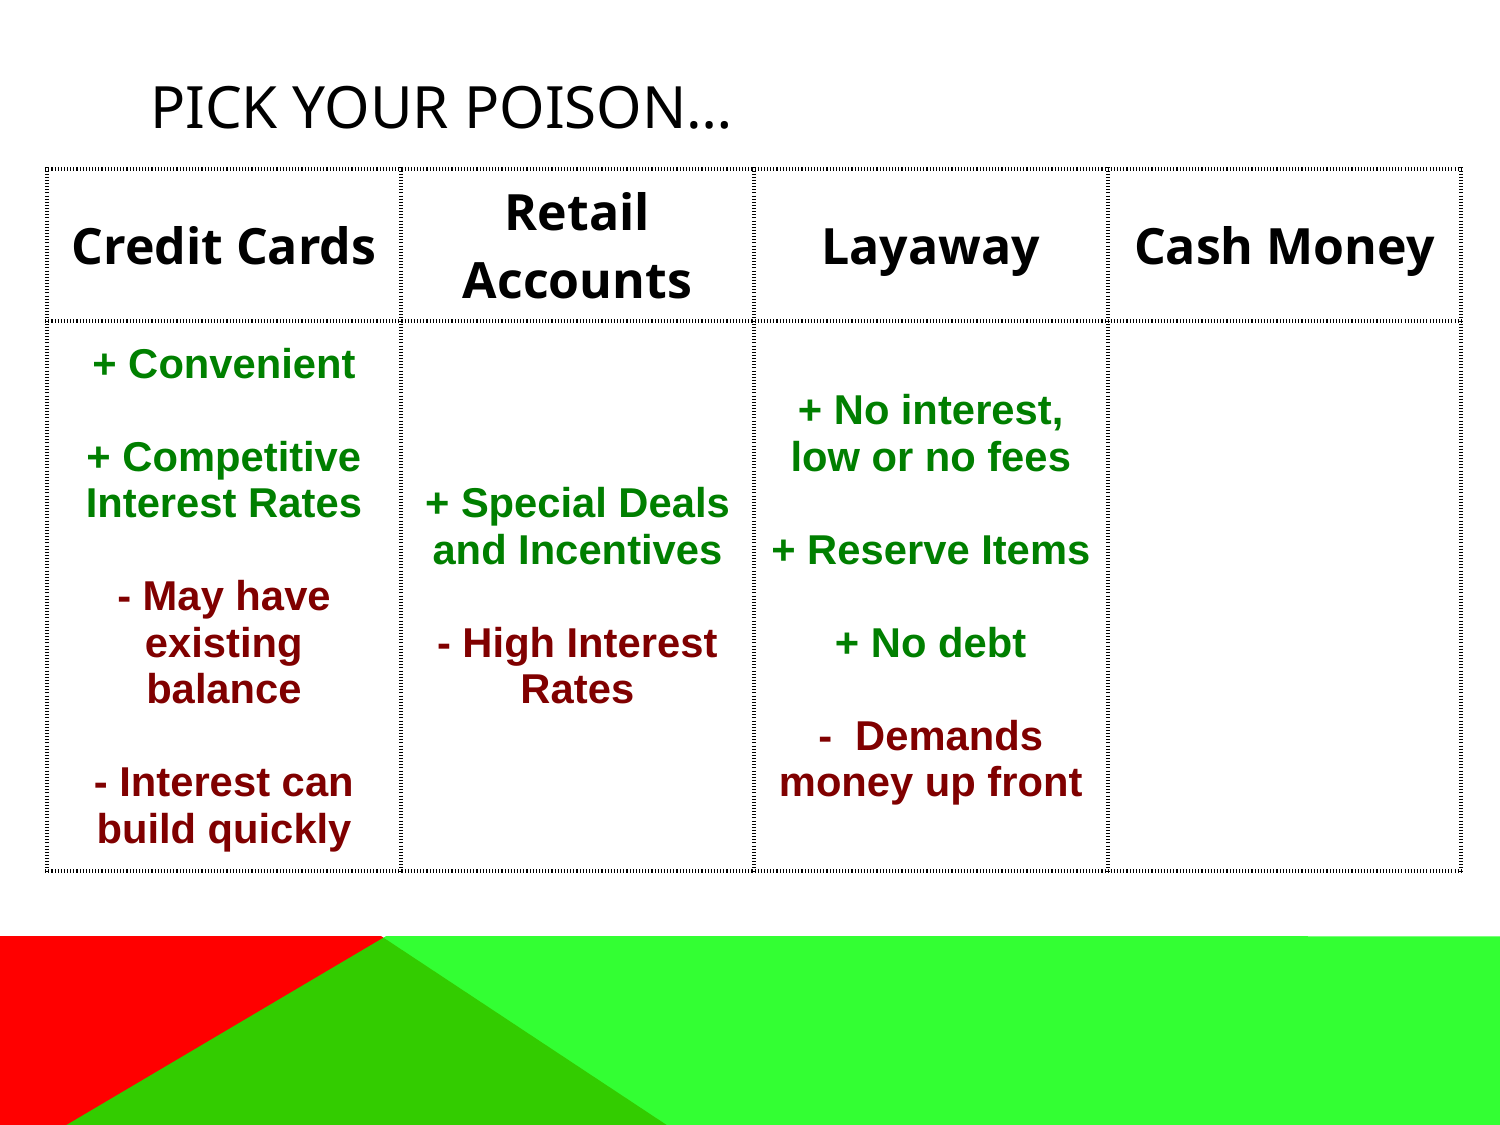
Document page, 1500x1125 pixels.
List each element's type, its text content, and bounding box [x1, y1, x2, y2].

table_cell + Special Deals and Incentives - High Interest Rates [401, 321, 754, 871]
table_cell + Convenient + Competitive Interest Rates - May have existing balance - Interest can build quickly [47, 321, 401, 871]
table_cell + No interest, low or no fees + Reserve Items + No debt - Demands money up front [754, 321, 1108, 871]
table_header Retail Accounts [401, 169, 754, 321]
table_header Cash Money [1108, 169, 1461, 321]
table_header Layaway [754, 169, 1108, 321]
table_cell [1108, 321, 1461, 871]
title Pick your poison… [135, 60, 1369, 150]
table_header Credit Cards [47, 169, 401, 321]
